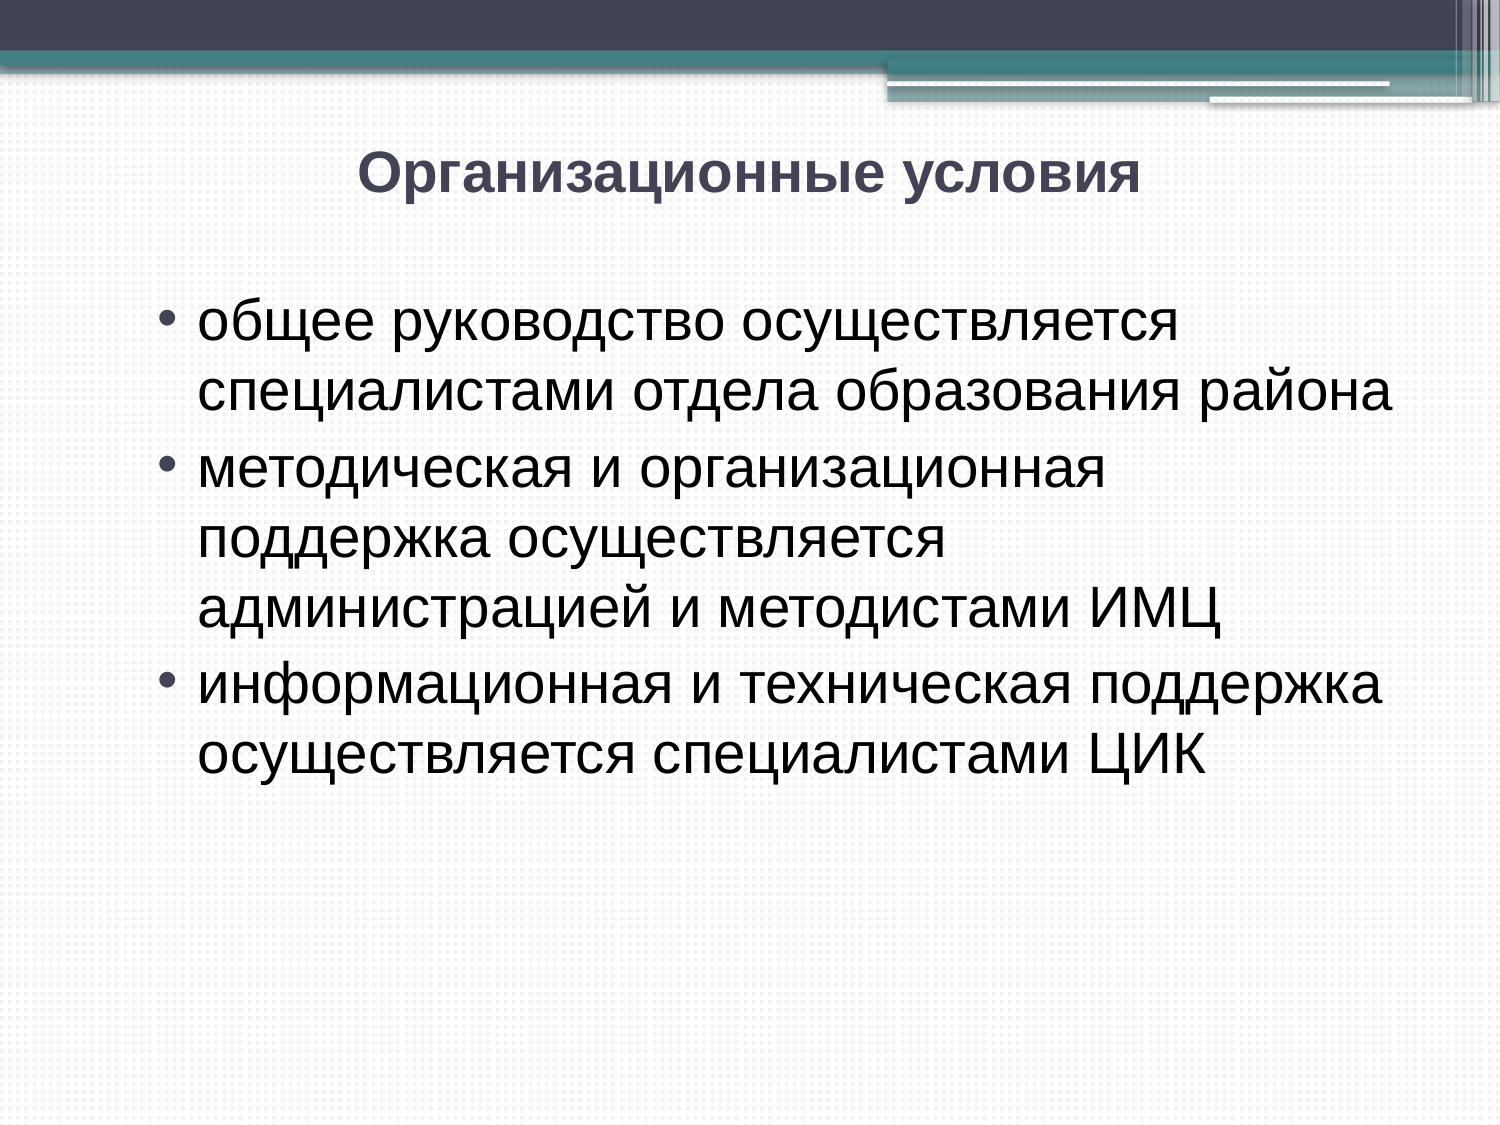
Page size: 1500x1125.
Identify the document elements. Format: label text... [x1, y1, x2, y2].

list общее руководство осуществляется специалистами отдела образования района методическая и организационная поддержка осуществляется администрацией и методистами ИМЦ информационная и техническая поддержка осуществляется специалистами ЦИК [74, 274, 1426, 1079]
title Организационные условия [74, 99, 1426, 238]
